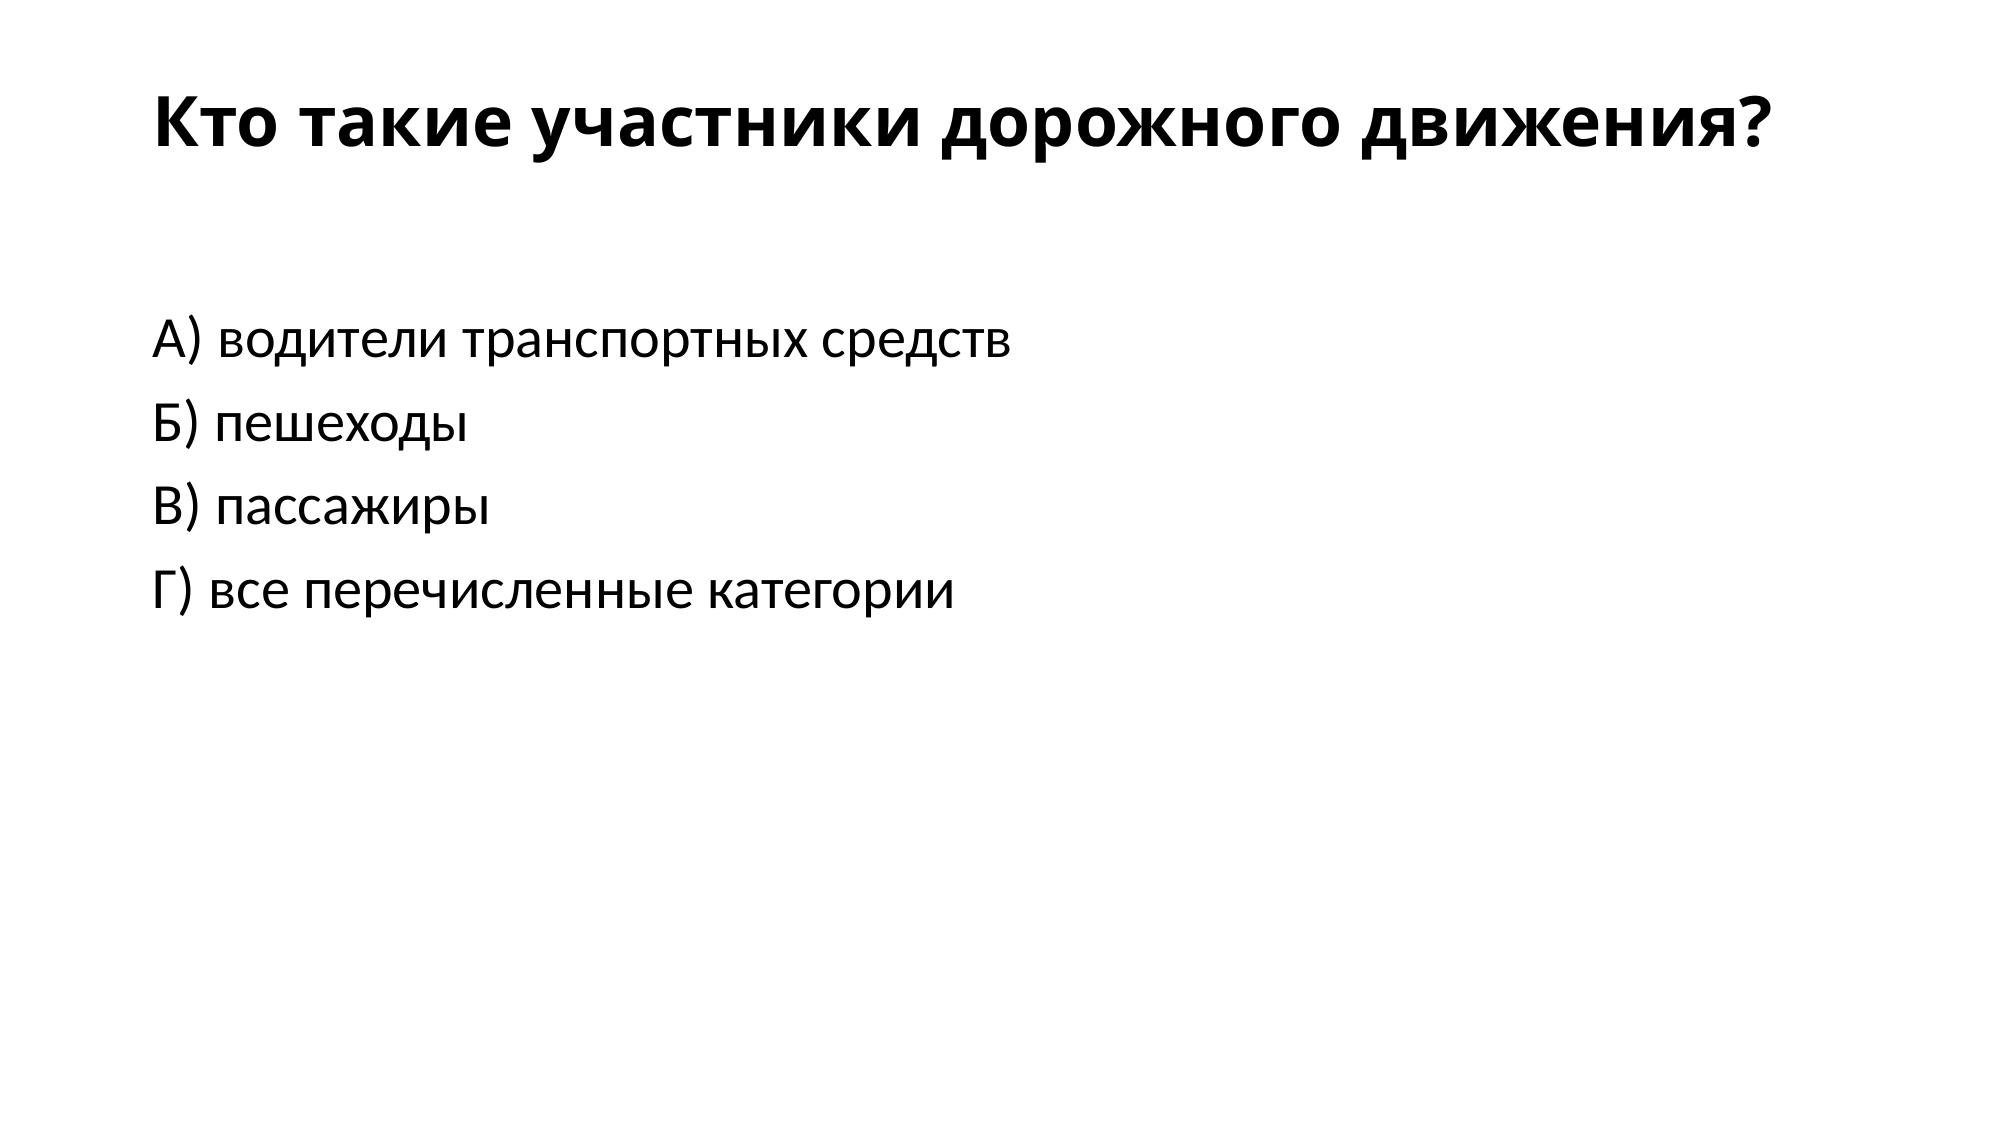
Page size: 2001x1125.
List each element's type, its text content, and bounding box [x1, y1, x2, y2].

title Кто такие участники дорожного движения? [137, 59, 1863, 278]
list А) водители транспортных средств Б) пешеходы В) пассажиры Г) все перечисленные категории [137, 299, 1863, 1014]
